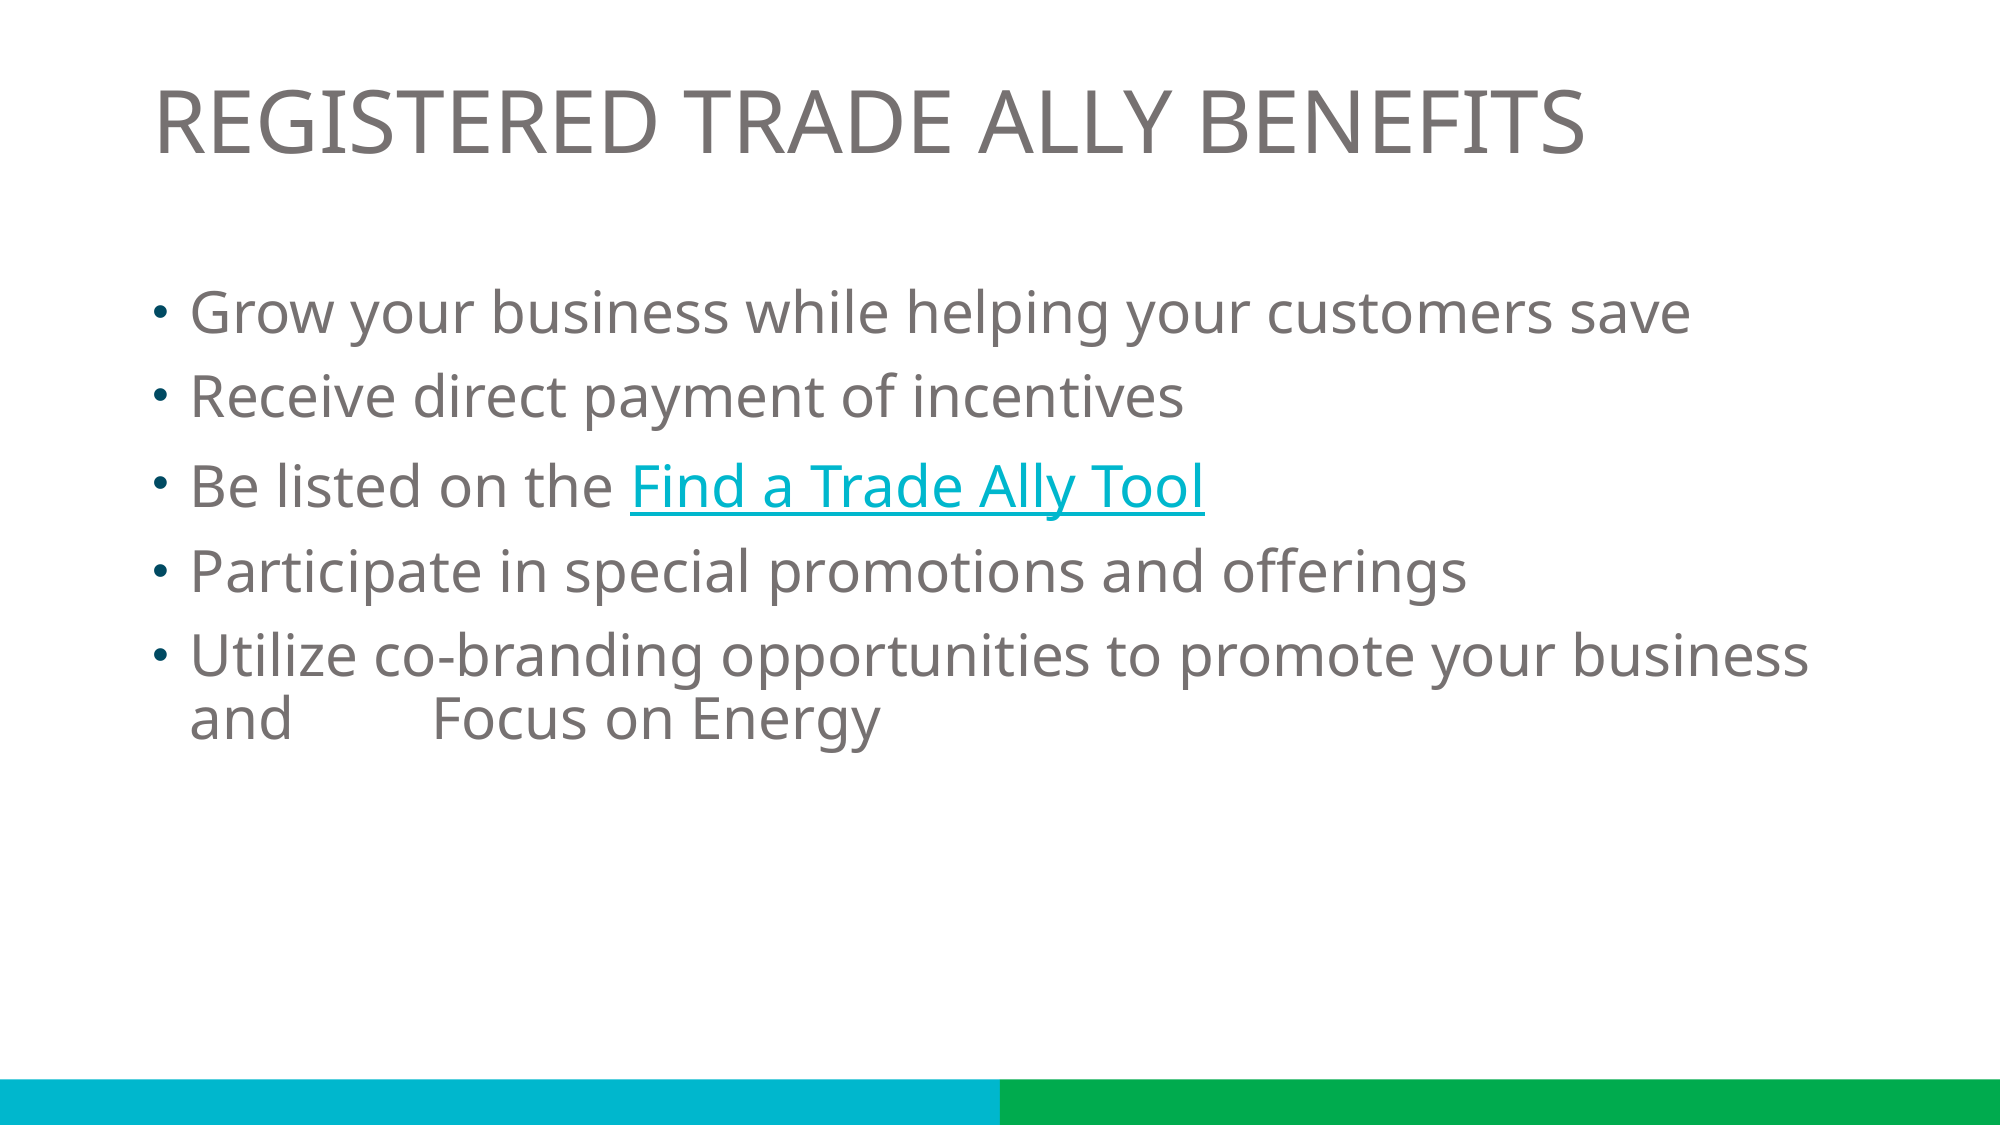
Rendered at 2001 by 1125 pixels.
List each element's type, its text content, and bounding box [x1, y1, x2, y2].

title REGISTERED TRADE ALLY BENEFITS [137, 23, 1863, 227]
list Grow your business while helping your customers save Receive direct payment of incentives Be listed on the Find a Trade Ally Tool Participate in special promotions and offerings Utilize co-branding opportunities to promote your business and Focus on Energy [137, 275, 1863, 1080]
